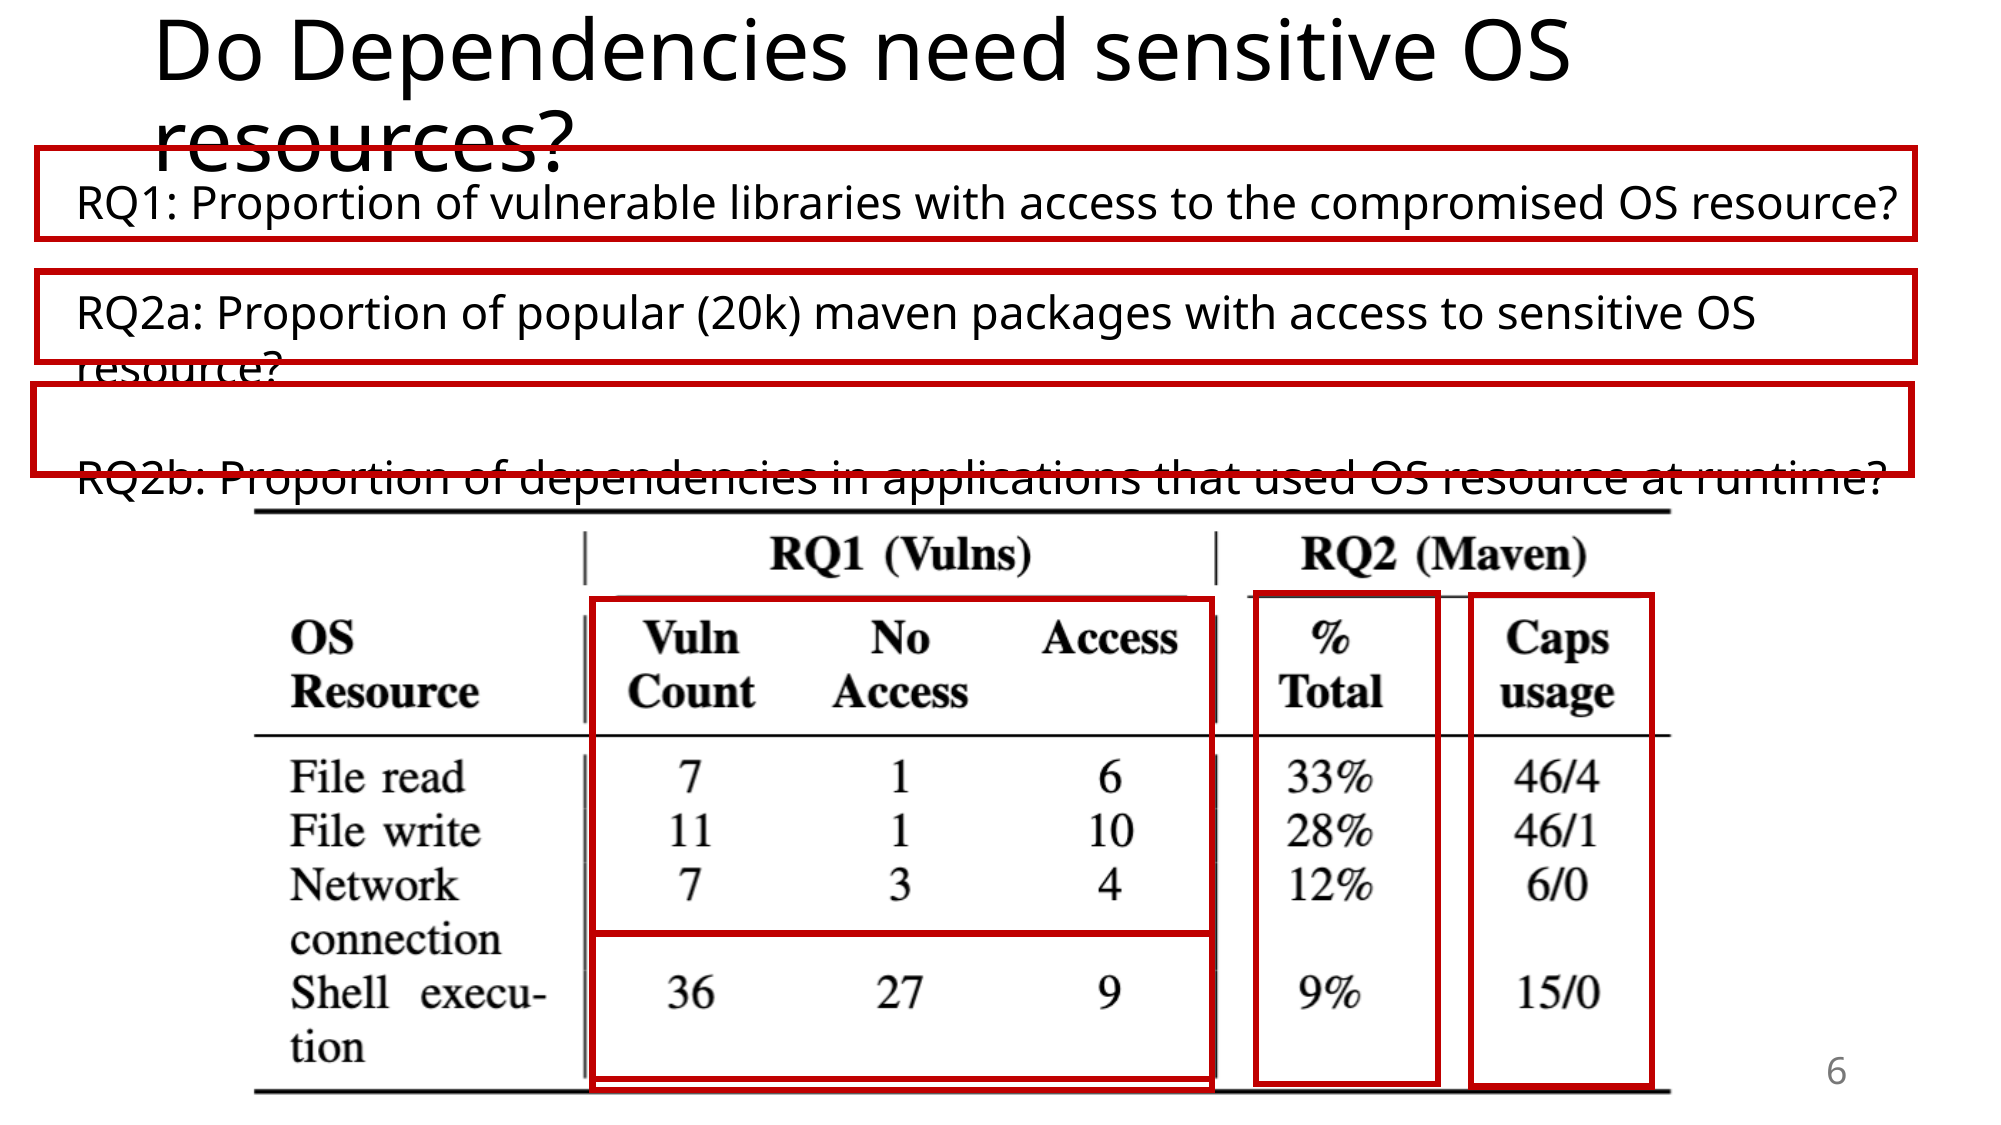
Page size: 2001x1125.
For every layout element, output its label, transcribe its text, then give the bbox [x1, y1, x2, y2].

text_box [32, 382, 1913, 476]
picture [240, 495, 1682, 1110]
text_box [35, 270, 1916, 364]
slide_number 6 [1682, 1042, 1863, 1103]
text_box RQ1: Proportion of vulnerable libraries with access to the compromised OS resource? RQ2a: Proportion of popular (20k) maven packages with access to sensitive OS resource? RQ2b: Proportion of dependencies in applications that used OS resource at runtime? [60, 166, 1939, 512]
text_box [35, 147, 1916, 241]
title Do Dependencies need sensitive OS resources? [137, 0, 1860, 147]
